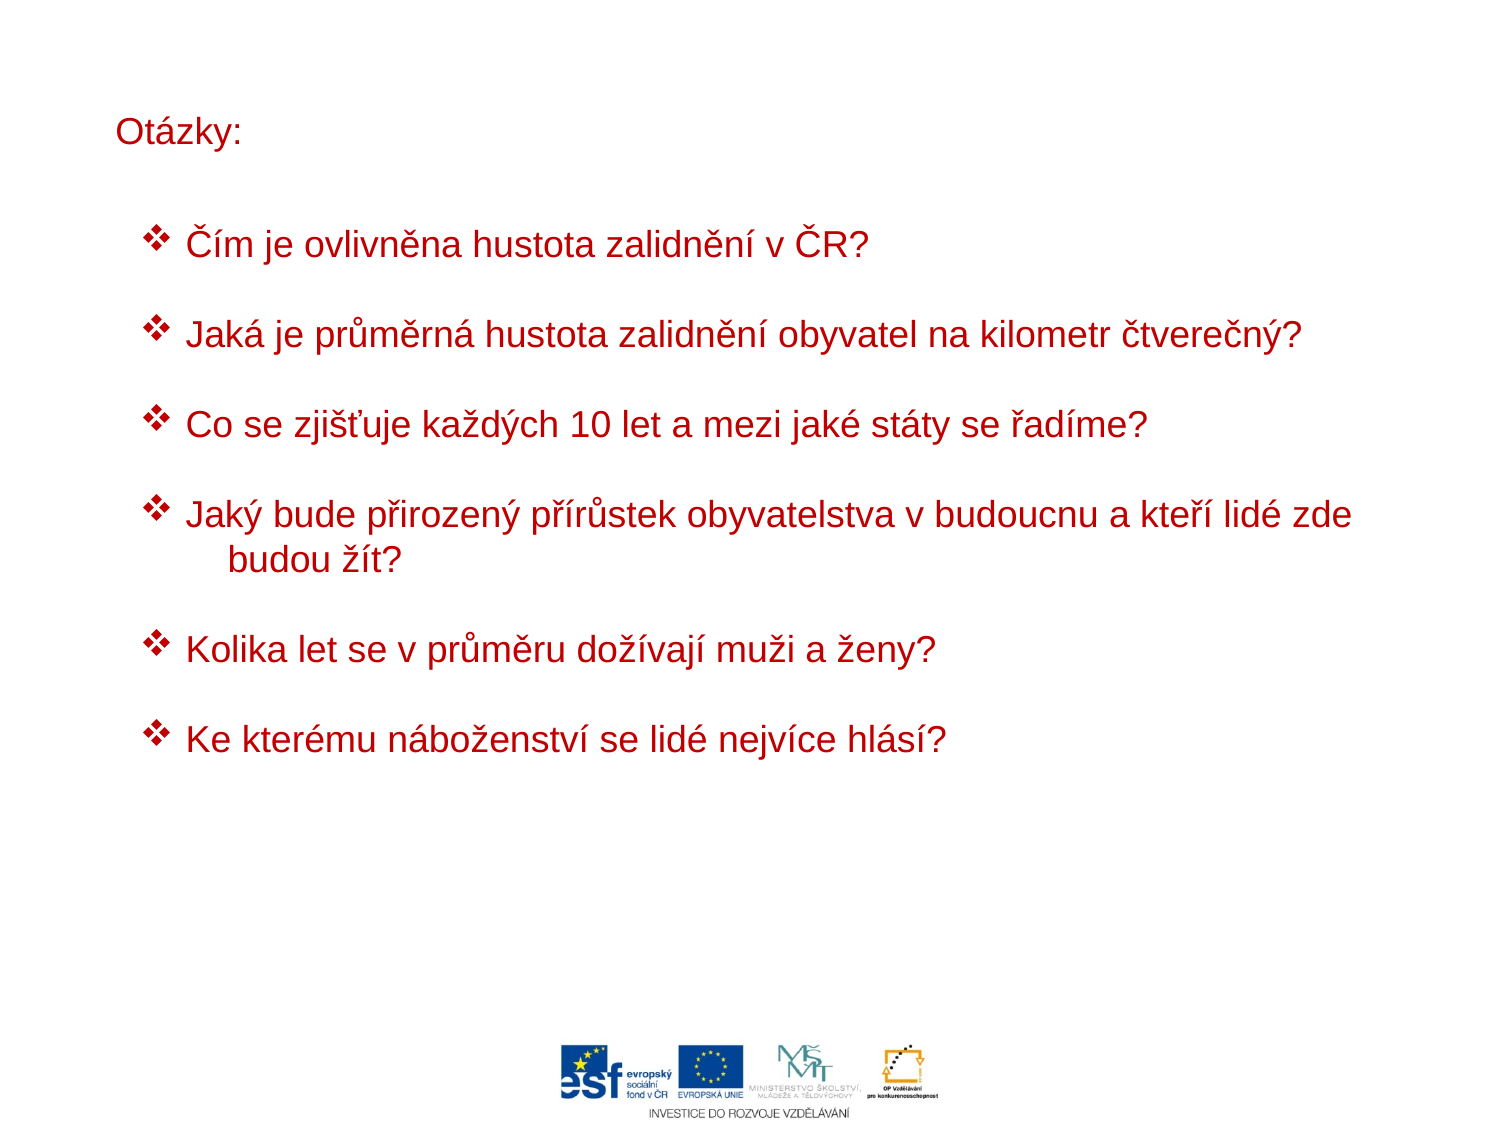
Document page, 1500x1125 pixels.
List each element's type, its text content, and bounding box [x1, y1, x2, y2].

text_box Otázky: [100, 99, 258, 160]
picture [549, 1037, 951, 1125]
text_box Čím je ovlivněna hustota zalidnění v ČR? Jaká je průměrná hustota zalidnění obyvatel na kilometr čtverečný? Co se zjišťuje každých 10 let a mezi jaké státy se řadíme? Jaký bude přirozený přírůstek obyvatelstva v budoucnu a kteří lidé zde budou žít? Kolika let se v průměru dožívají muži a ženy? Ke kterému náboženství se lidé nejvíce hlásí? [125, 212, 1425, 768]
